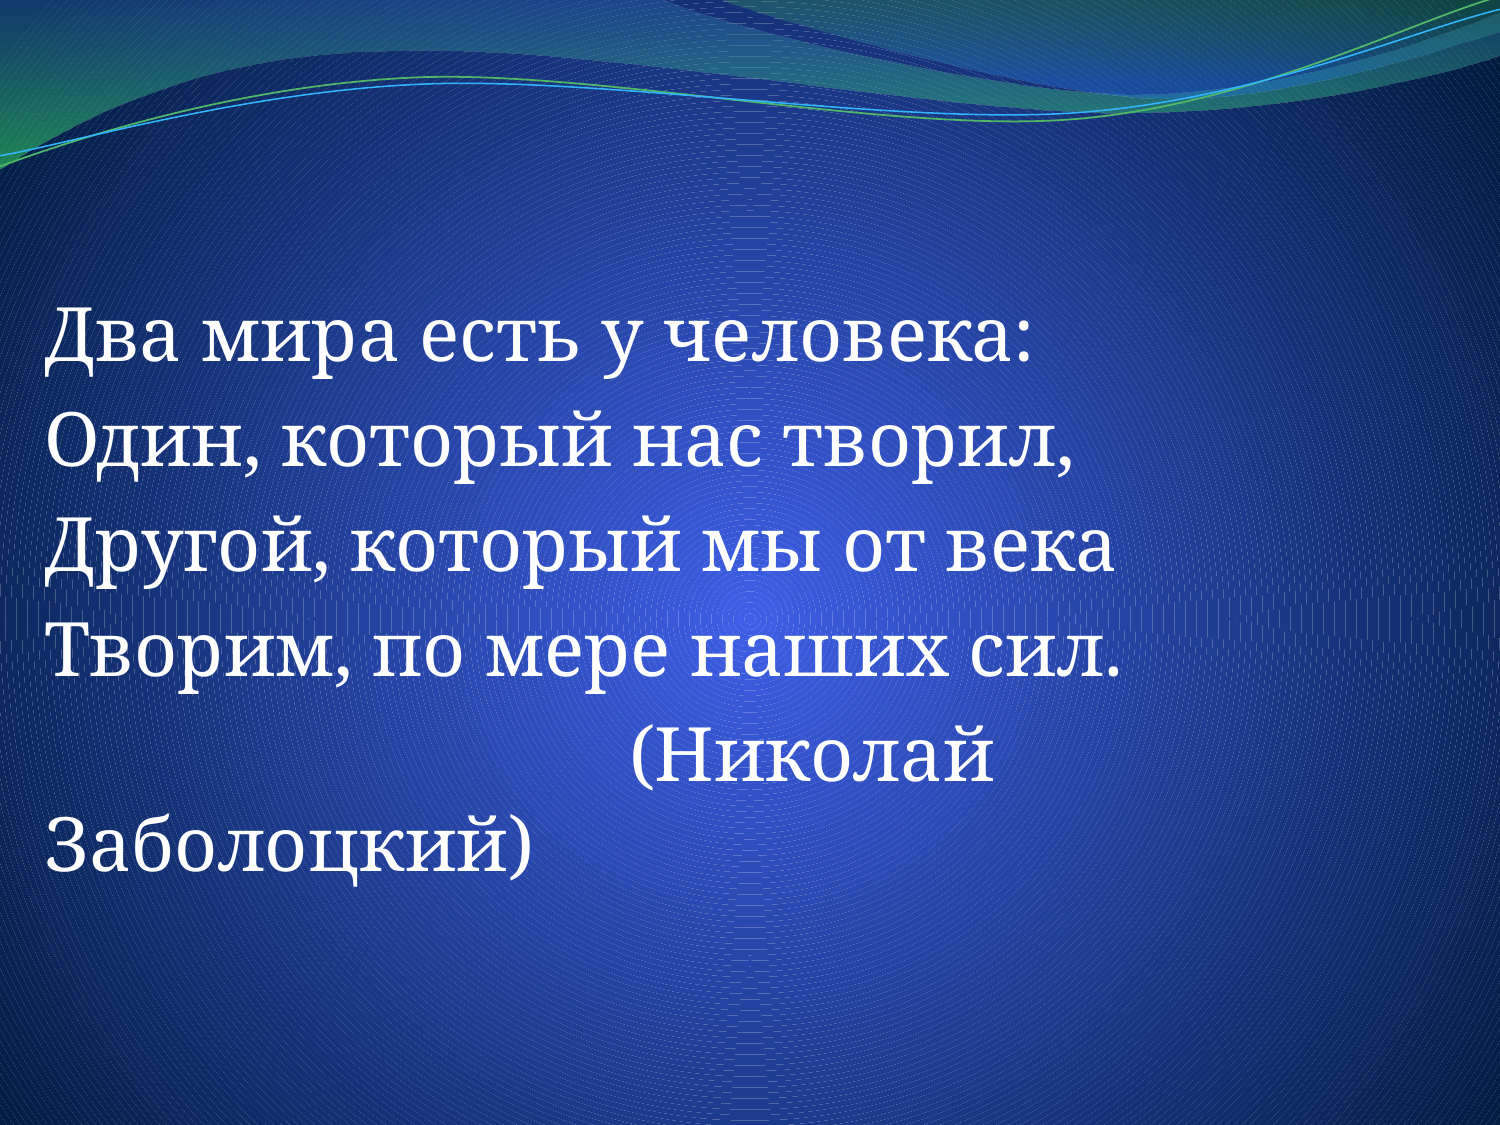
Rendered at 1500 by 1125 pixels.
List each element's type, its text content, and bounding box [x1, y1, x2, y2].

list Два мира есть у человека: Один, который нас творил, Другой, который мы от века Творим, по мере наших сил. (Николай Заболоцкий) [29, 278, 1425, 1038]
